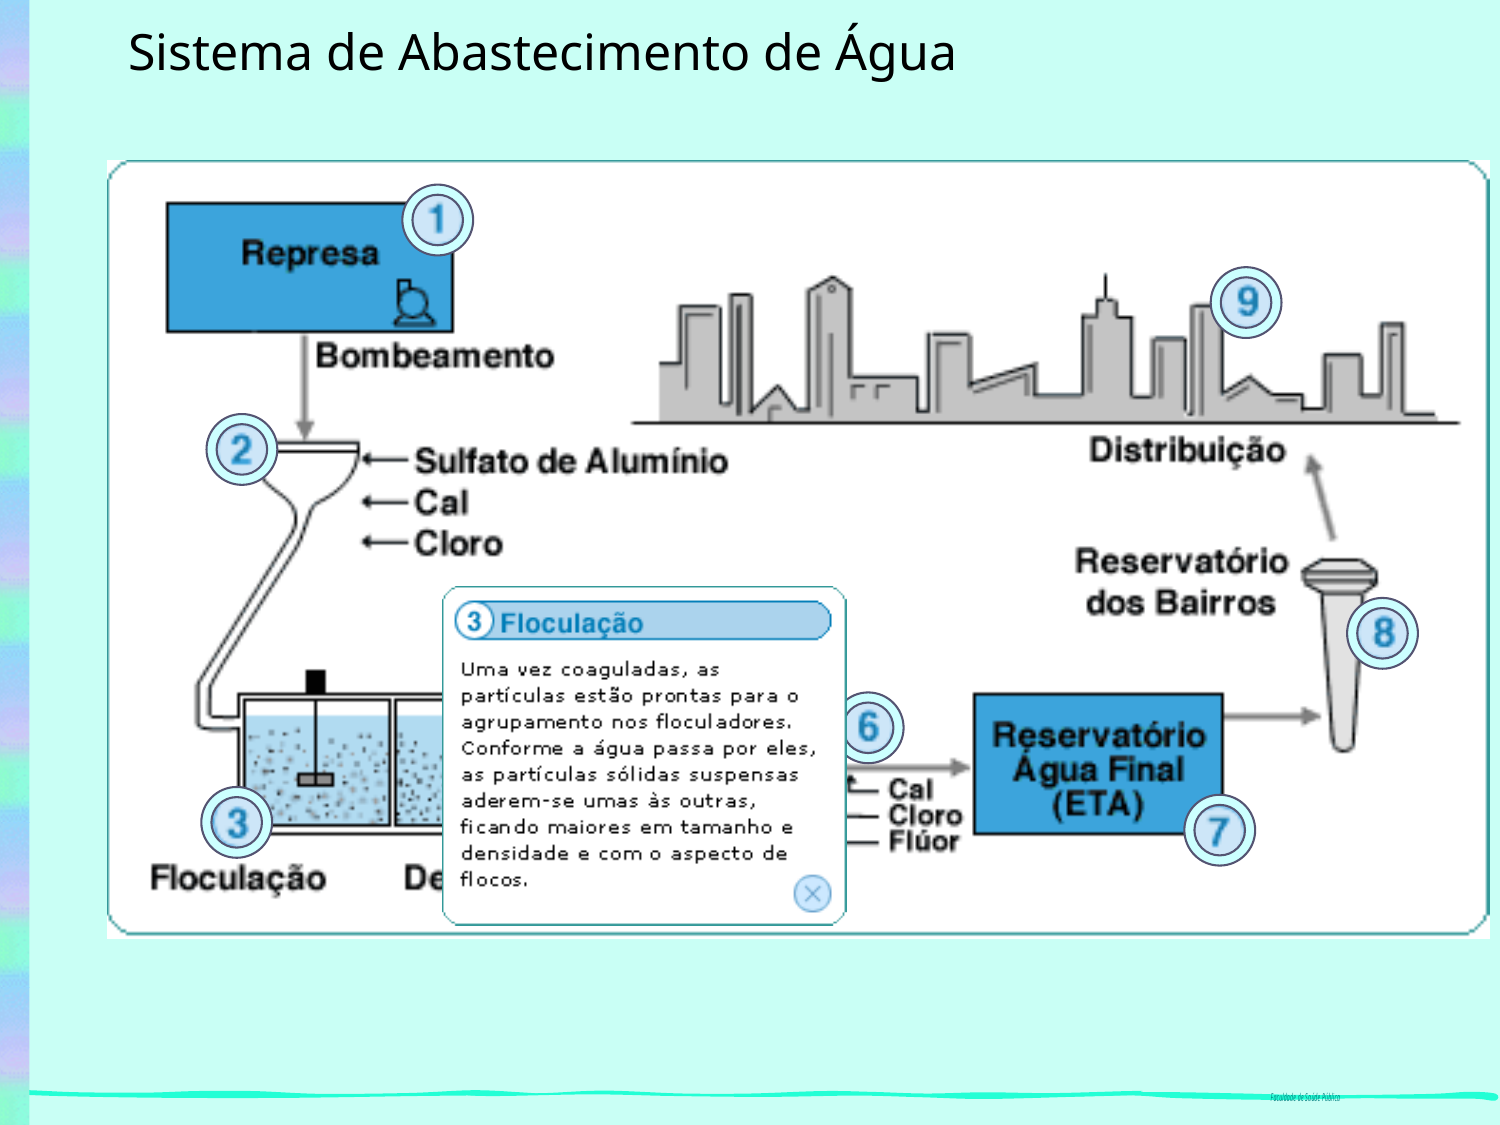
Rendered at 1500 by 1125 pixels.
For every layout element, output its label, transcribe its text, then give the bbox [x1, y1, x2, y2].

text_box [107, 160, 1490, 940]
picture [0, 0, 30, 1125]
picture [442, 585, 847, 926]
text_box Sistema de Abastecimento de Água [99, 12, 1138, 88]
